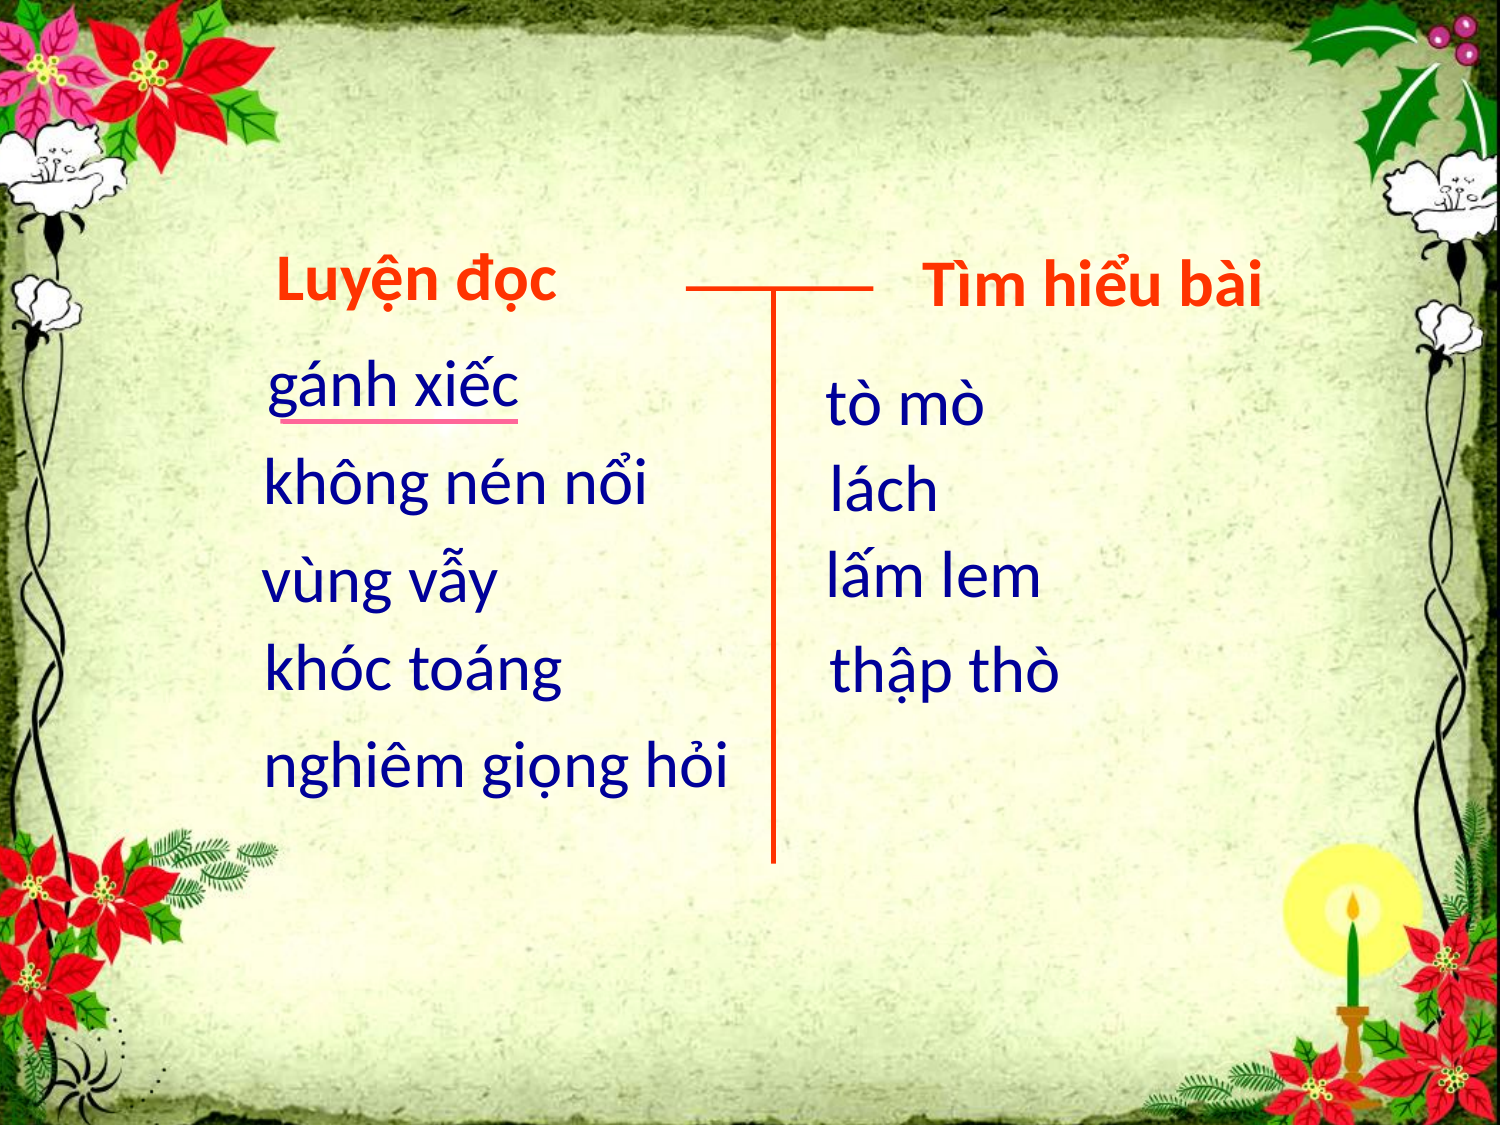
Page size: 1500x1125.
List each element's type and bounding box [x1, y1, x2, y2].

list [0, 0, 1500, 1125]
